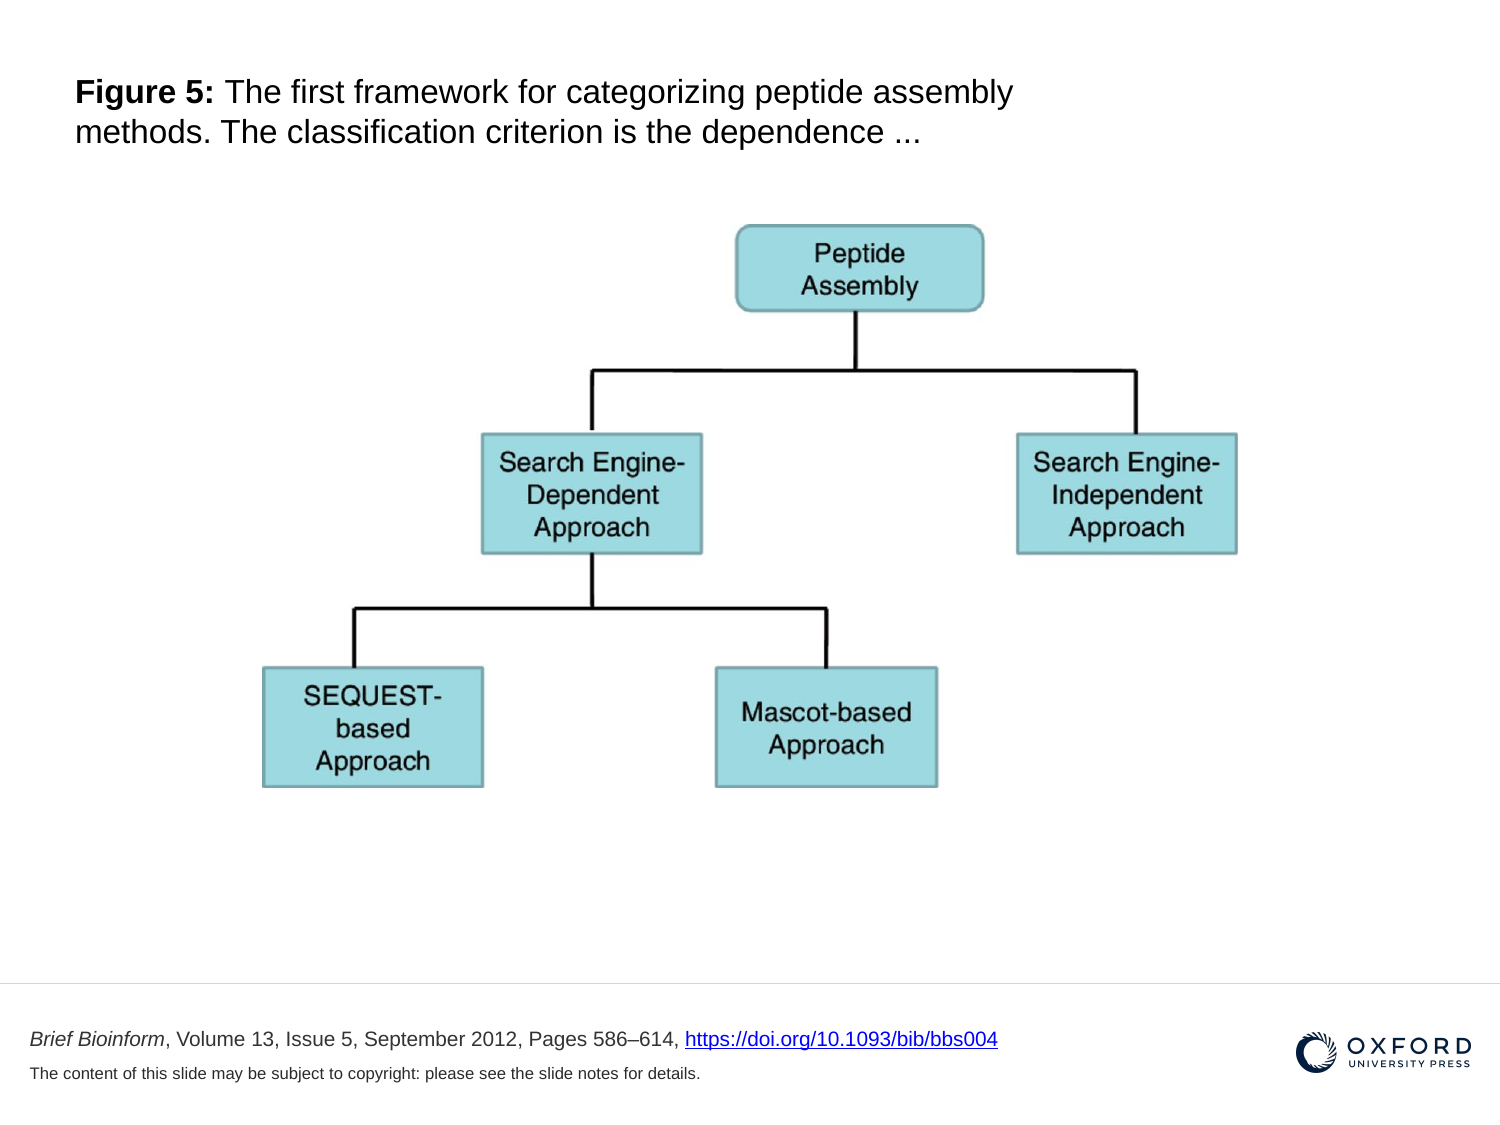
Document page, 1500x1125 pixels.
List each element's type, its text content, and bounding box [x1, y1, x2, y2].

picture [262, 224, 1238, 788]
picture [1296, 1032, 1471, 1073]
footer Brief Bioinform, Volume 13, Issue 5, September 2012, Pages 586–614, https://doi.org/10.1093/bib/bbs004 The content of this slide may be subject to copyright: please see the slide notes for details. [0, 983, 1260, 1125]
title Figure 5: The first framework for categorizing peptide assembly methods. The classification criterion is the dependence ... [75, 69, 1078, 171]
